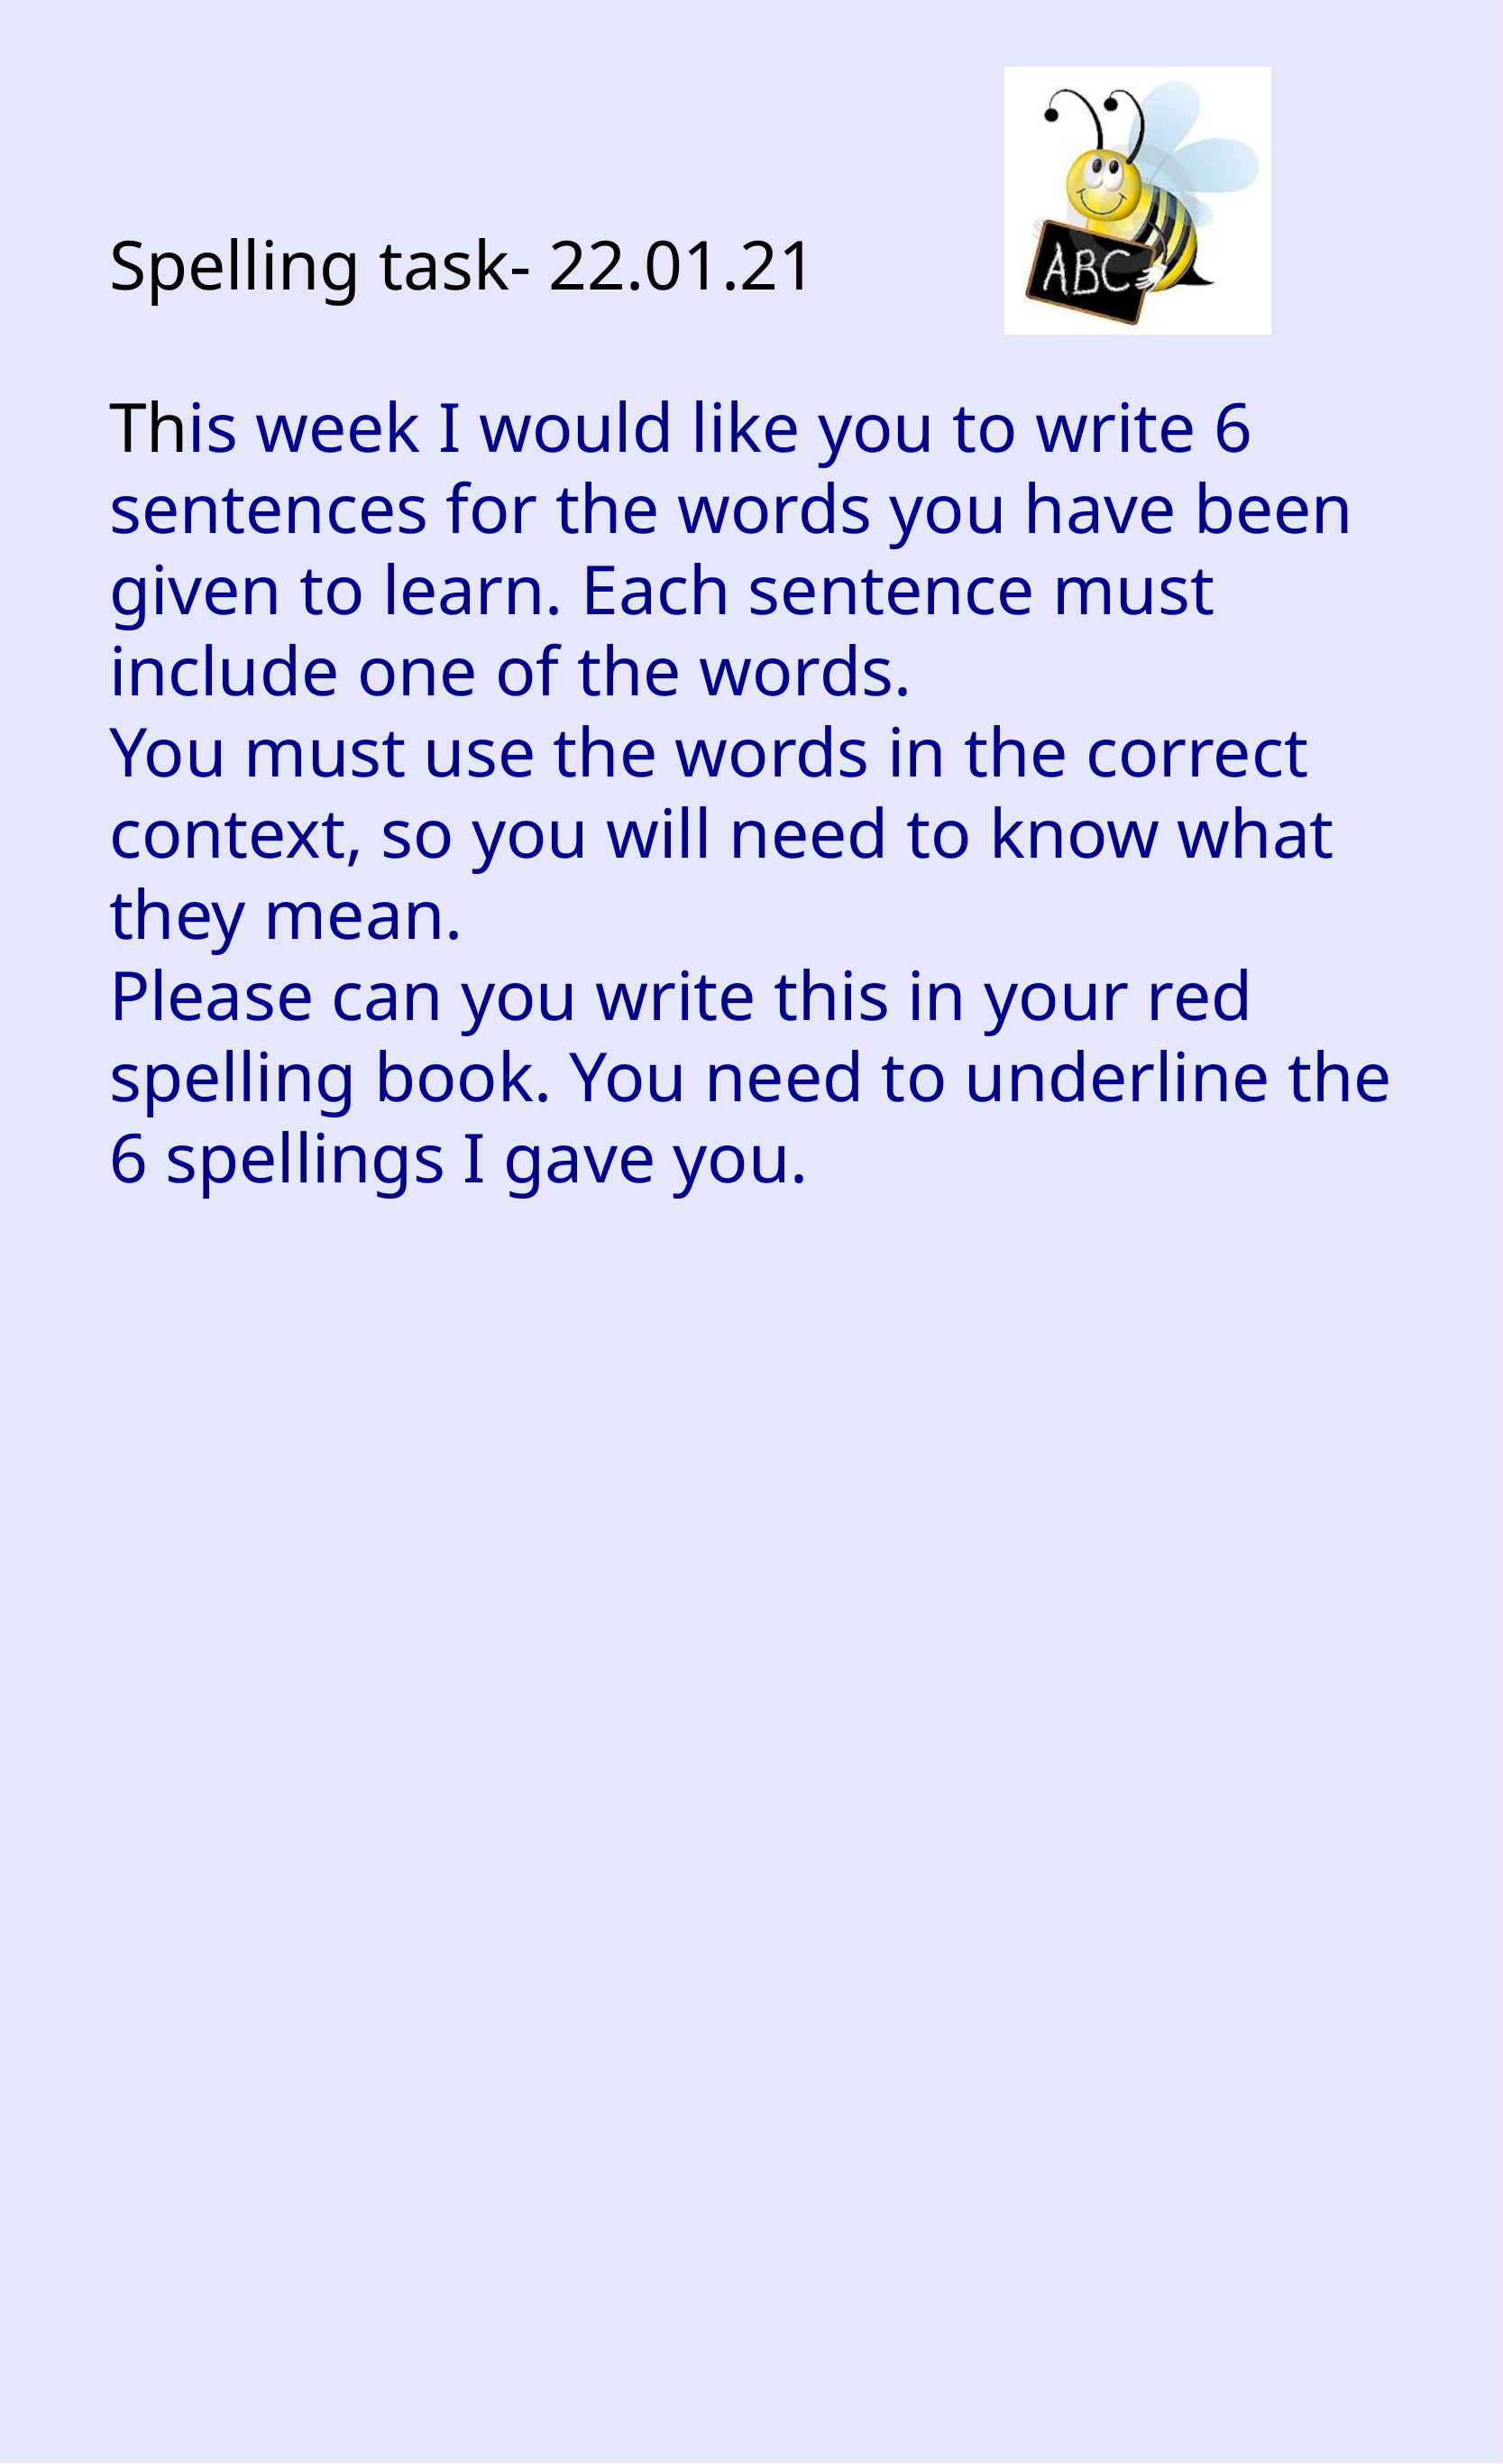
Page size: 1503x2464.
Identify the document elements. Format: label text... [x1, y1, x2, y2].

picture [1004, 67, 1271, 335]
text_box Spelling task- 22.01.21 This week I would like you to write 6 sentences for the words you have been given to learn. Each sentence must include one of the words. You must use the words in the correct context, so you will need to know what they mean. Please can you write this in your red spelling book. You need to underline the 6 spellings I ​gave you. [96, 216, 1427, 1204]
